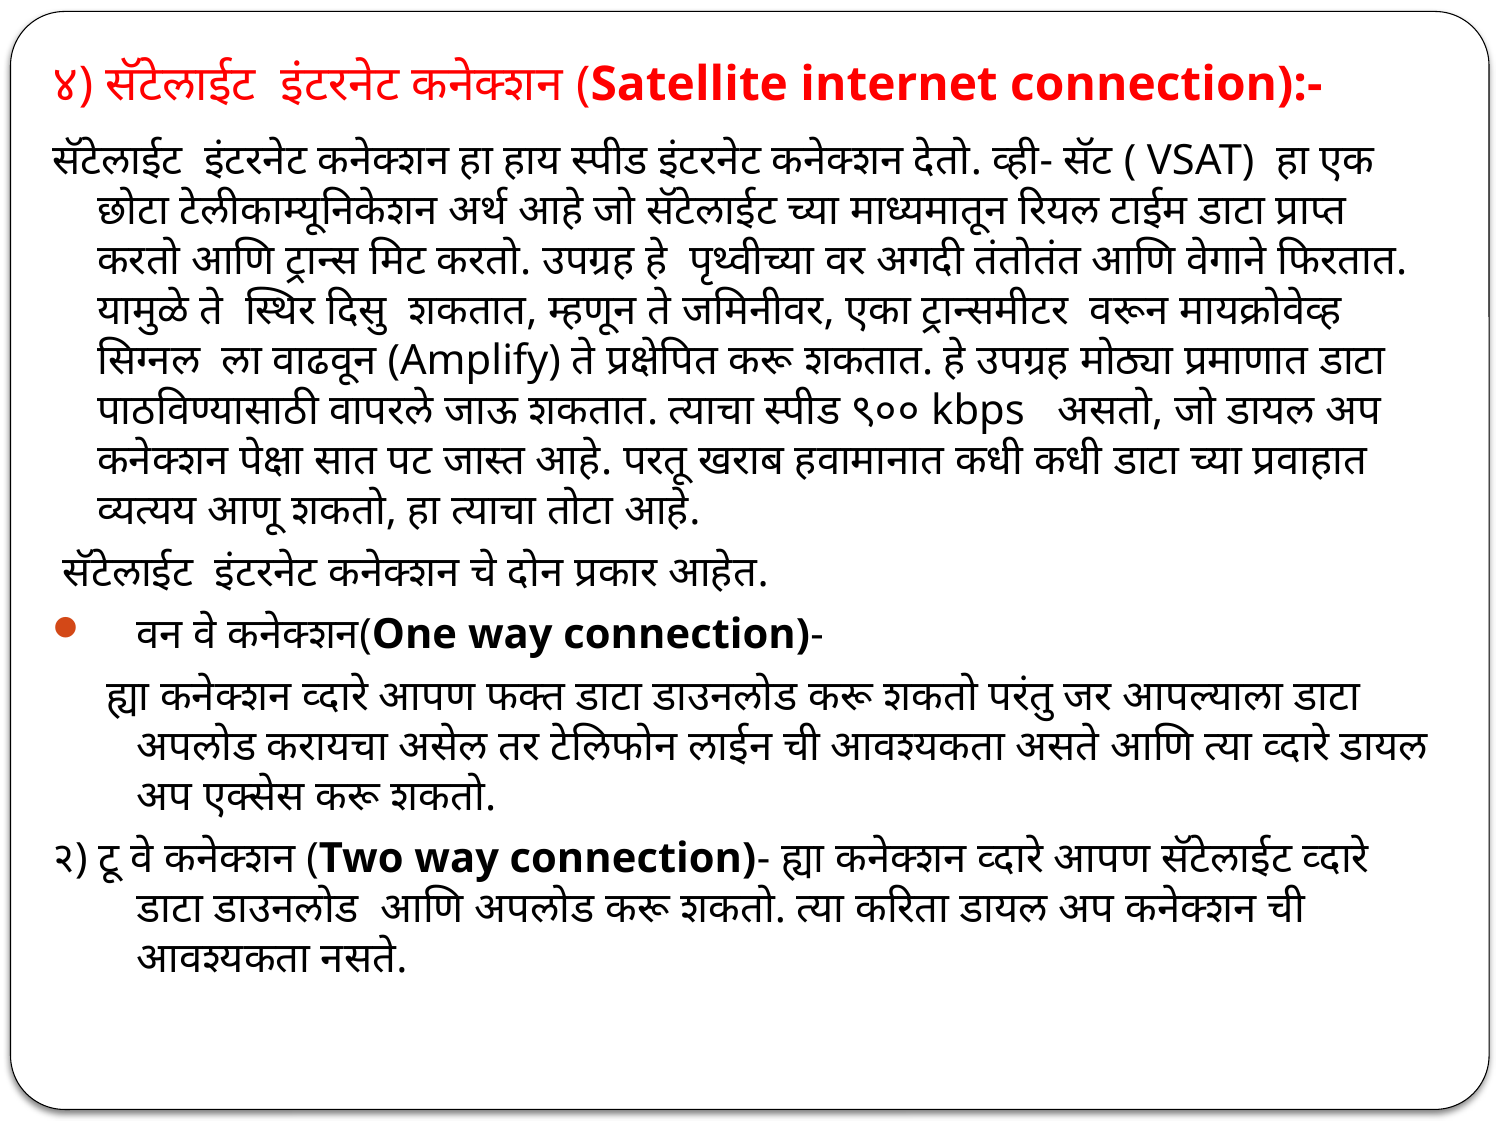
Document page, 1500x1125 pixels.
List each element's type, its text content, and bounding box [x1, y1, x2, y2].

title ४) सॅटेलाईट इंटरनेट कनेक्शन (Satellite internet connection):- [37, 45, 1463, 125]
list सॅटेलाईट इंटरनेट कनेक्शन हा हाय स्पीड इंटरनेट कनेक्शन देतो. व्ही- सॅट ( VSAT) हा एक छोटा टेलीकाम्यूनिकेशन अर्थ आहे जो सॅटेलाईट च्या माध्यमातून रियल टाईम डाटा प्राप्त करतो आणि ट्रान्स मिट करतो. उपग्रह हे पृथ्वीच्या वर अगदी तंतोतंत आणि वेगाने फिरतात. यामुळे ते स्थिर दिसु शकतात, म्हणून ते जमिनीवर, एका ट्रान्समीटर वरून मायक्रोवेव्ह सिग्नल ला वाढवून (Amplify) ते प्रक्षेपित करू शकतात. हे उपग्रह मोठ्या प्रमाणात डाटा पाठविण्यासाठी वापरले जाऊ शकतात. त्याचा स्पीड ९०० kbps असतो, जो डायल अप कनेक्शन पेक्षा सात पट जास्त आहे. परतू खराब हवामानात कधी कधी डाटा च्या प्रवाहात व्यत्यय आणू शकतो, हा त्याचा तोटा आहे. सॅटेलाईट इंटरनेट कनेक्शन चे दोन प्रकार आहेत. वन वे कनेक्शन(One way connection)- ह्या कनेक्शन व्दारे आपण फक्त डाटा डाउनलोड करू शकतो परंतु जर आपल्याला डाटा अपलोड करायचा असेल तर टेलिफोन लाईन ची आवश्यकता असते आणि त्या व्दारे डायल अप एक्सेस करू शकतो. २) टू वे कनेक्शन (Two way connection)- ह्या कनेक्शन व्दारे आपण सॅटेलाईट व्दारे डाटा डाउनलोड आणि अपलोड करू शकतो. त्या करिता डायल अप कनेक्शन ची आवश्यकता नसते. [37, 125, 1450, 1100]
